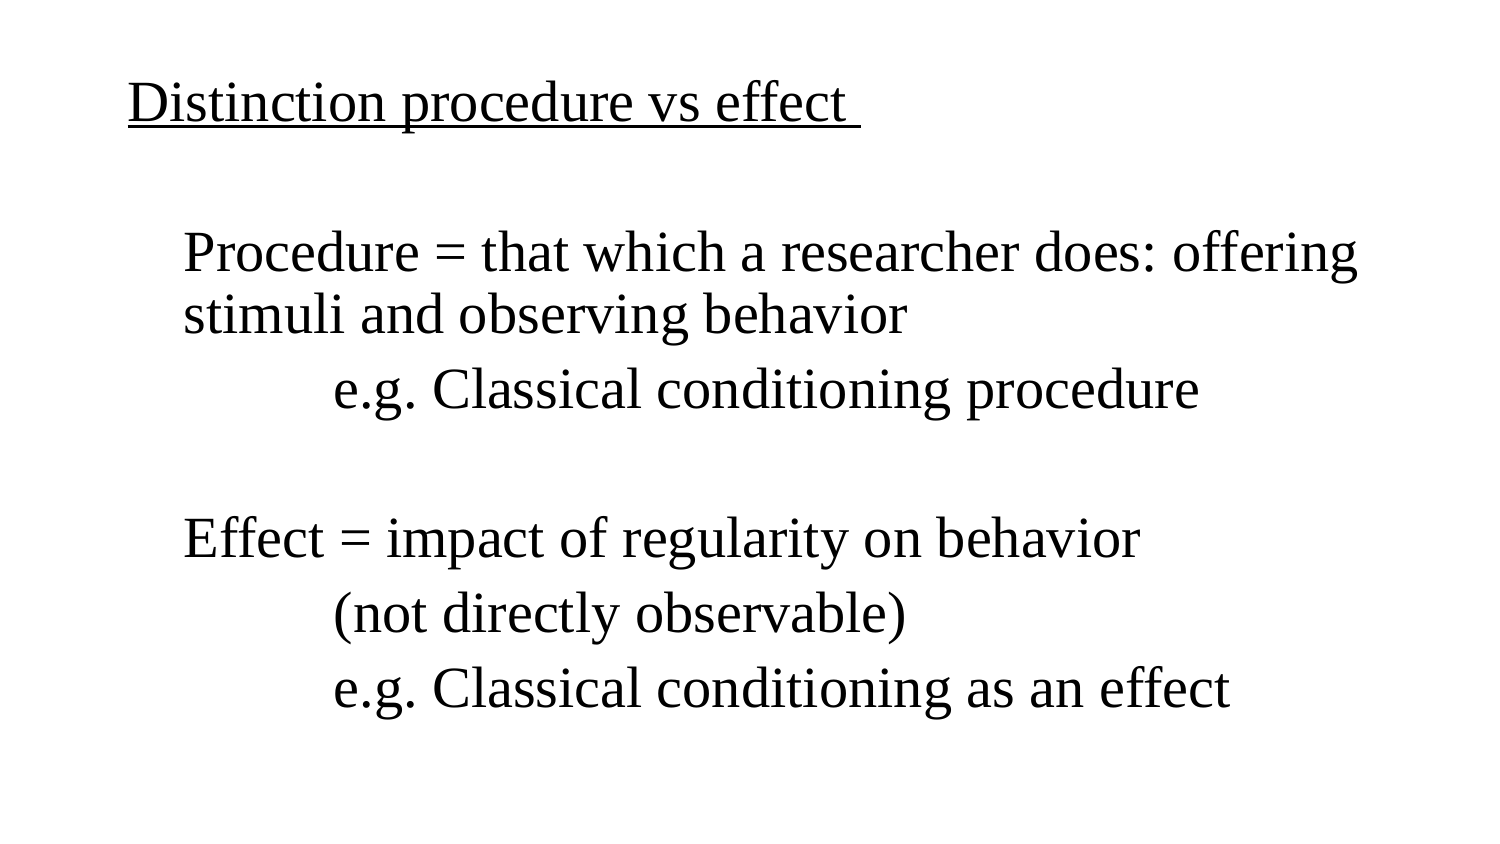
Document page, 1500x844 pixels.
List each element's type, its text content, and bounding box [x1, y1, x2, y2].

list Distinction procedure vs effect Procedure = that which a researcher does: offering stimuli and observing behavior e.g. Classical conditioning procedure Effect = impact of regularity on behavior (not directly observable) e.g. Classical conditioning as an effect [112, 63, 1388, 747]
